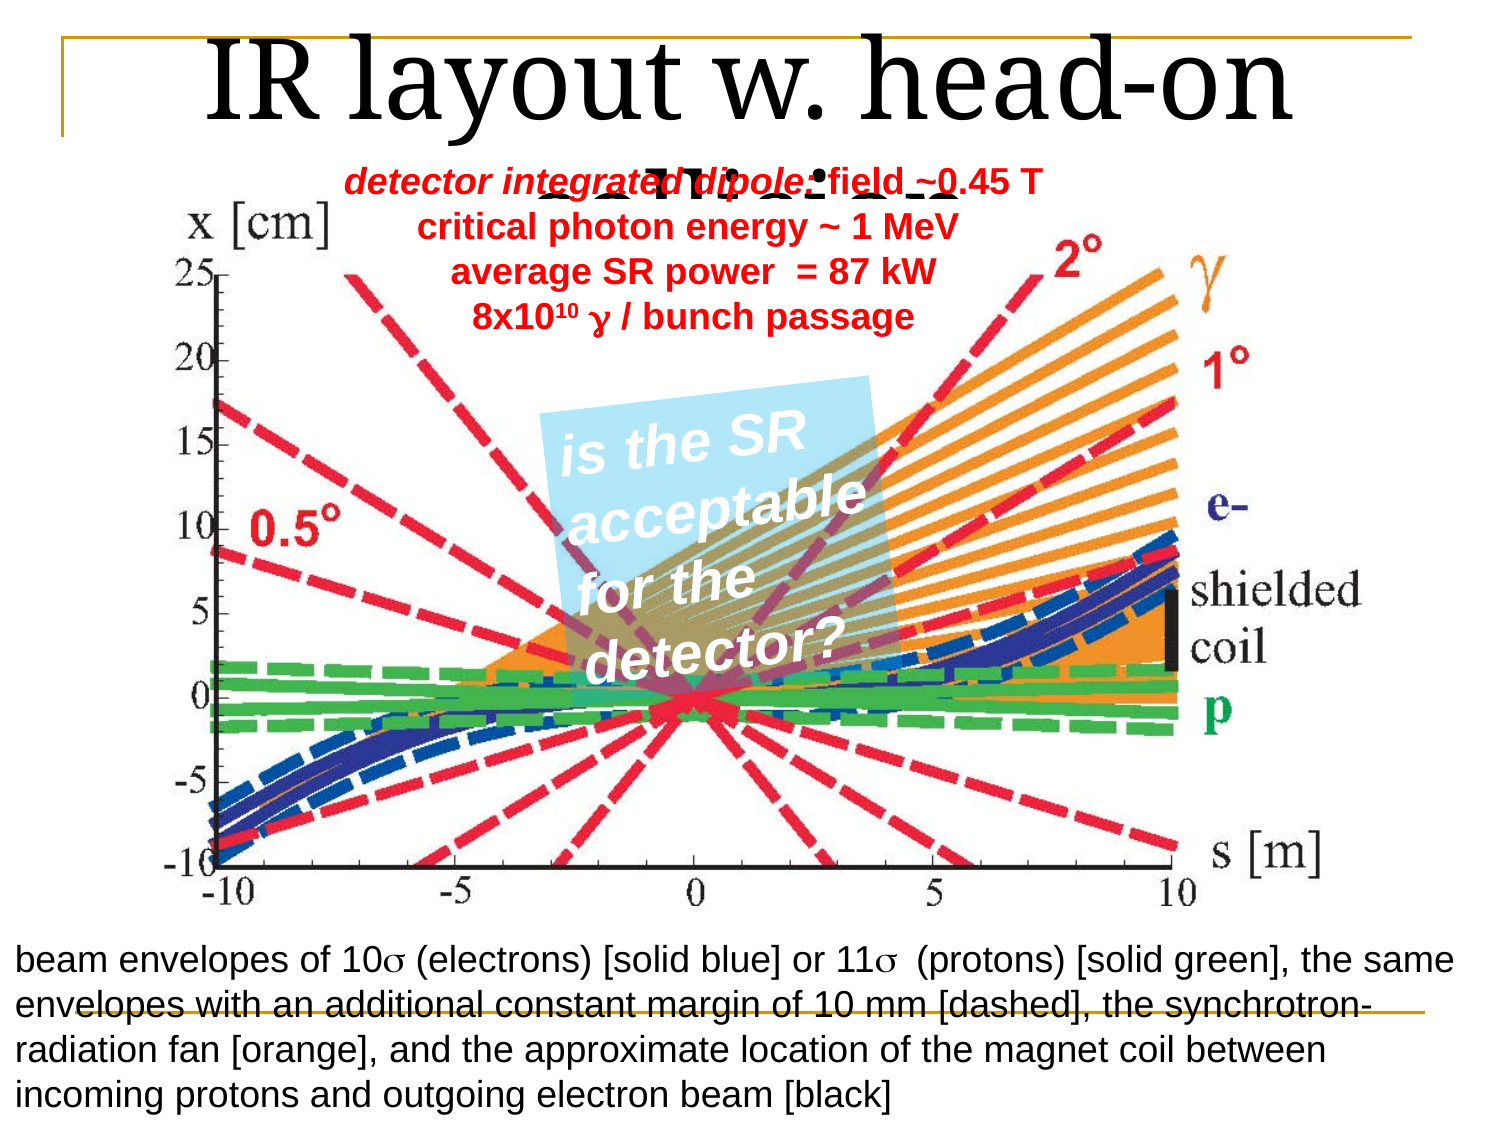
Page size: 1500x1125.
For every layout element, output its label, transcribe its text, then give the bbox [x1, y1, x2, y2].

text_box detector integrated dipole: field ~0.45 T critical photon energy ~ 1 MeV average SR power = 87 kW 8x1010 g / bunch passage [300, 149, 1088, 198]
picture [162, 199, 1363, 906]
text_box beam envelopes of 10s (electrons) [solid blue] or 11s (protons) [solid green], the same envelopes with an additional constant margin of 10 mm [dashed], the synchrotron-radiation fan [orange], and the approximate location of the magnet coil between incoming protons and outgoing electron beam [black] [0, 928, 1500, 1123]
text_box IR layout w. head-on collision [0, 0, 1500, 188]
